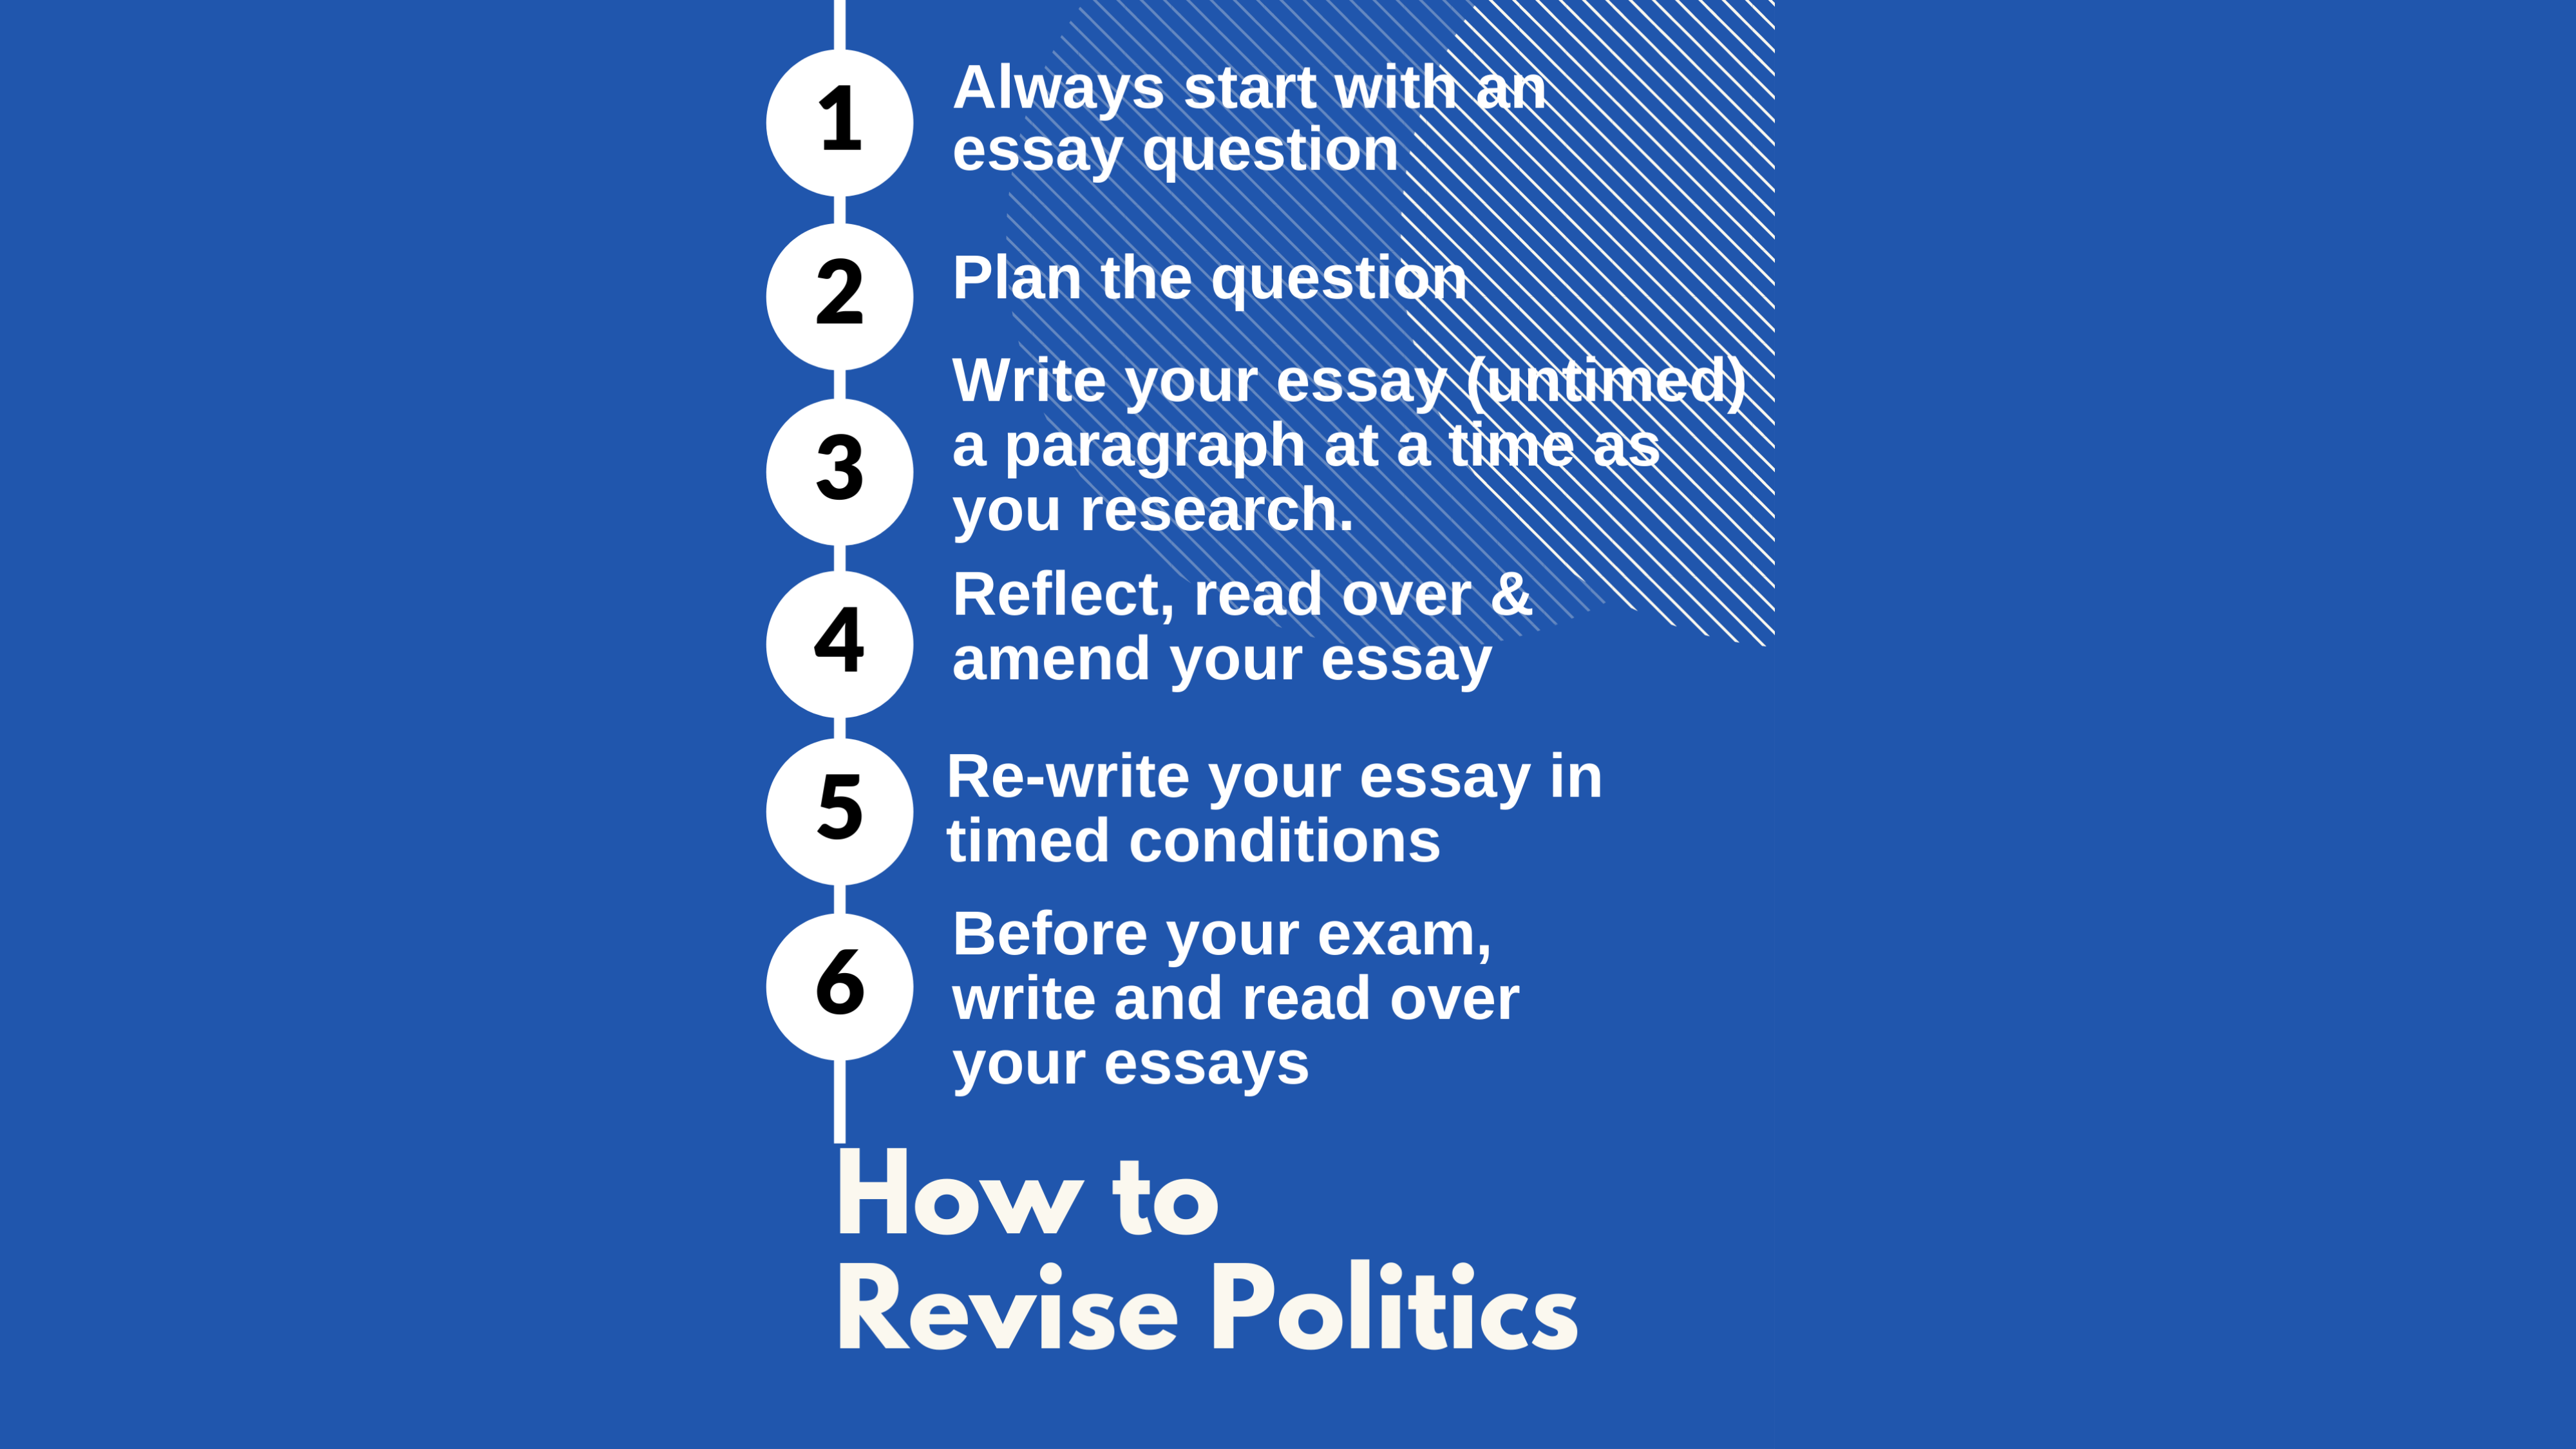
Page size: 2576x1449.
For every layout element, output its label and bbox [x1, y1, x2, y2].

picture [750, 0, 1776, 1449]
